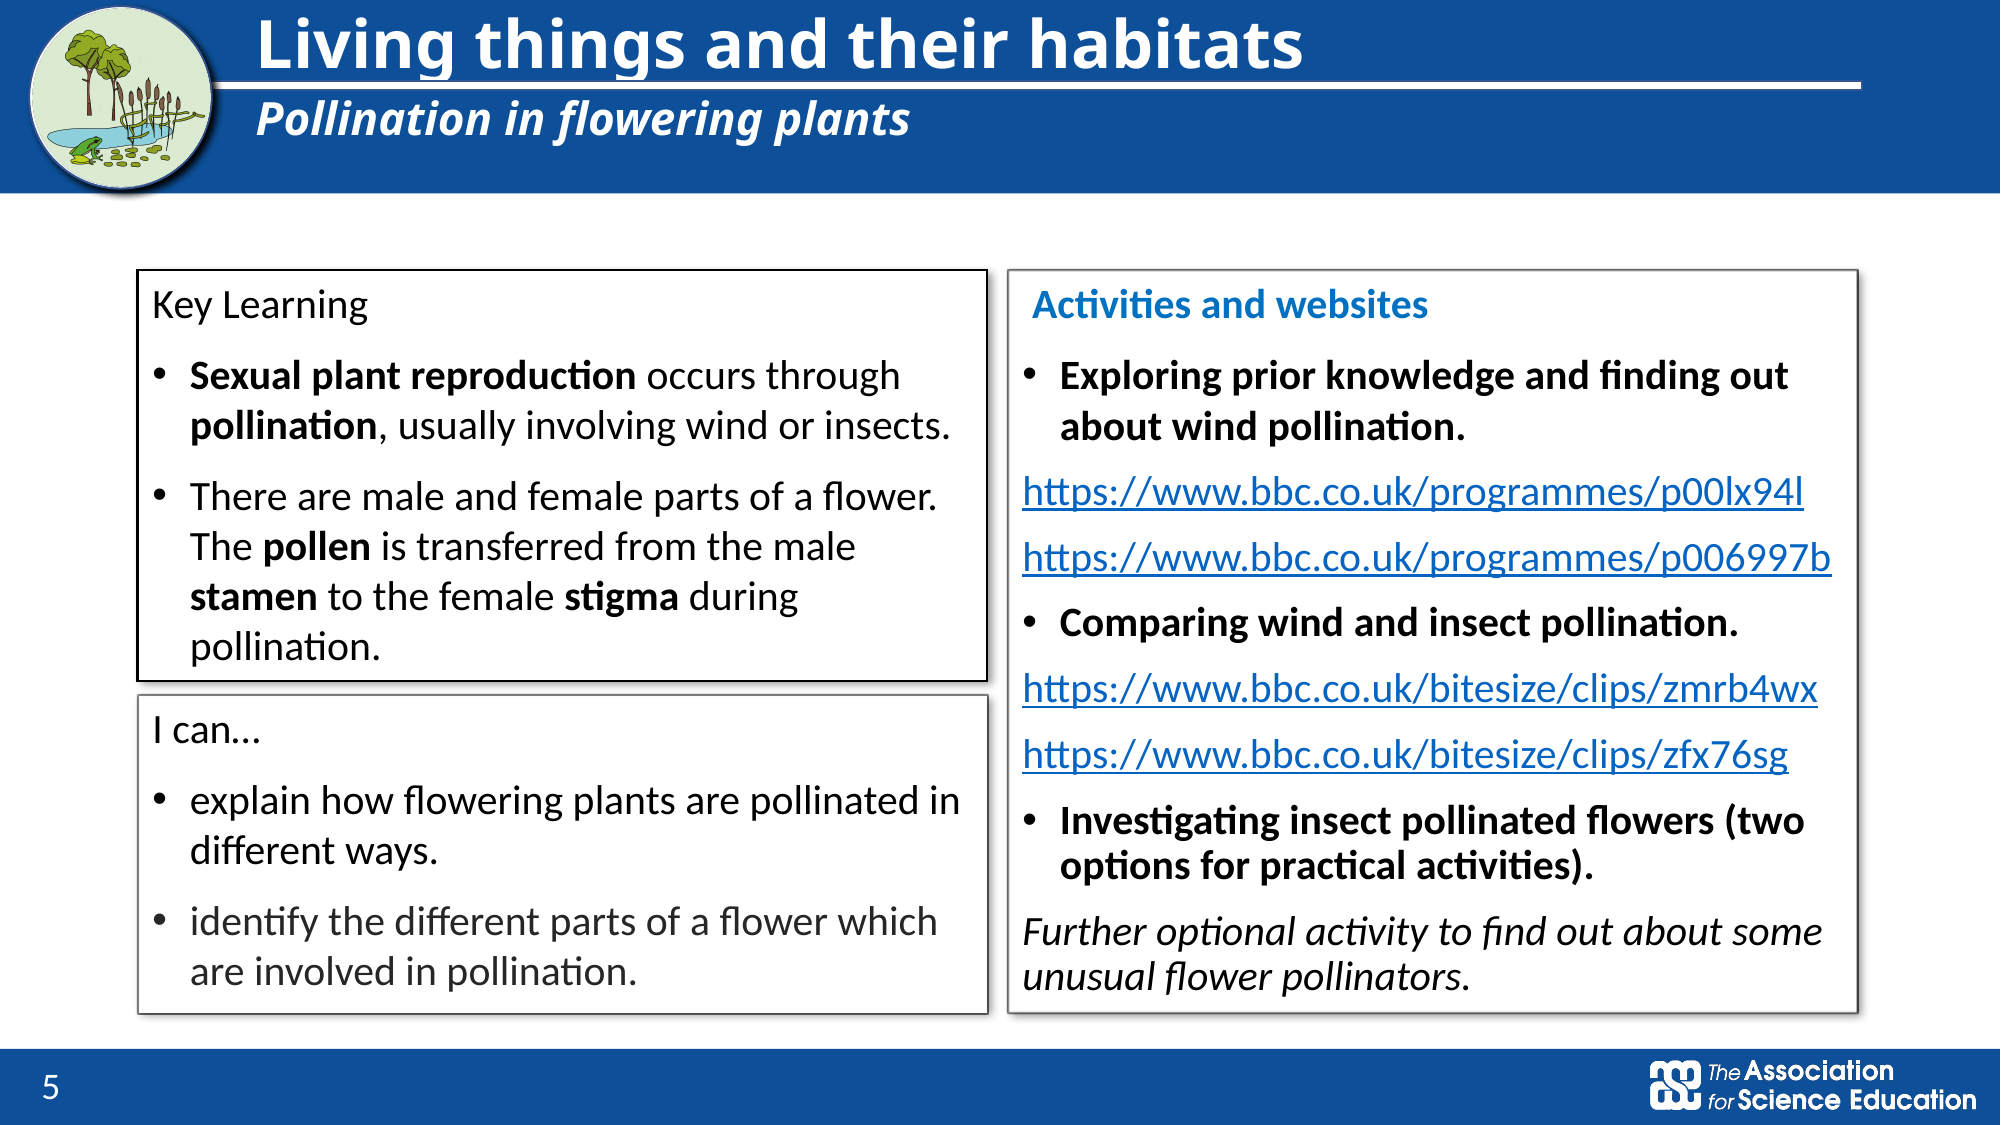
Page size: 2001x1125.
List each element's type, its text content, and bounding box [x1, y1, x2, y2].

text_box [28, 70, 32, 124]
picture [1649, 1060, 1976, 1110]
text_box Activities and websites Exploring prior knowledge and finding out about wind pollination. https://www.bbc.co.uk/programmes/p00lx94l https://www.bbc.co.uk/programmes/p006997b Comparing wind and insect pollination. https://www.bbc.co.uk/bitesize/clips/zmrb4wx https://www.bbc.co.uk/bitesize/clips/zfx76sg Investigating insect pollinated flowers (two options for practical activities). Further optional activity to find out about some unusual flower pollinators. [1010, 272, 1856, 1011]
text_box [222, 80, 1863, 91]
text_box [0, 1048, 2000, 1125]
text_box 5 [26, 1054, 104, 1115]
text_box [0, 0, 240, 194]
text_box I can… explain how flowering plants are pollinated in different ways. identify the different parts of a flower which are involved in pollination. [141, 698, 986, 1012]
text_box Living things and their habitats [240, 0, 1404, 80]
text_box Pollination in flowering plants [240, 91, 1863, 152]
list Key Learning Sexual plant reproduction occurs through pollination, usually involving wind or insects. There are male and female parts of a flower. The pollen is transferred from the male stamen to the female stigma during pollination. [136, 269, 988, 682]
text_box [163, 0, 2000, 194]
picture [32, 8, 211, 187]
